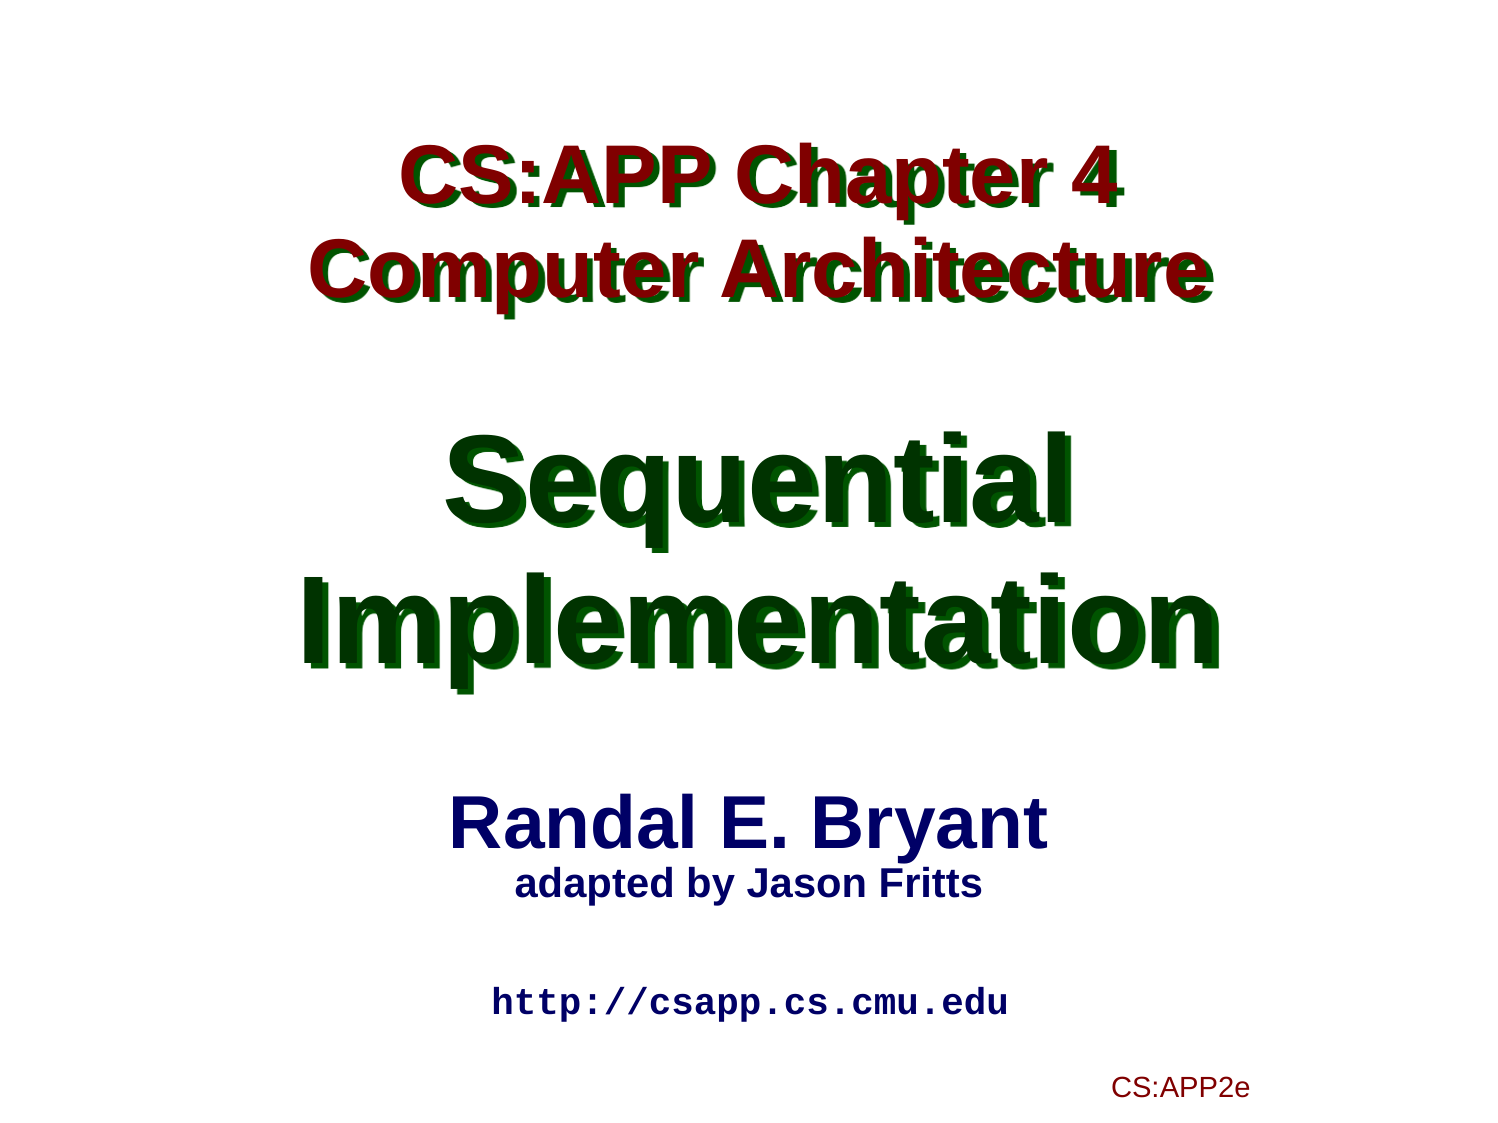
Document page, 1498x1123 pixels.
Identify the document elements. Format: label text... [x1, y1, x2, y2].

text_box CS:APP2e [1100, 1068, 1262, 1109]
text_box http://csapp.cs.cmu.edu [476, 974, 1024, 1030]
text_box CS:APP Chapter 4 Computer Architecture Sequential Implementation [286, 123, 1231, 697]
text_box Randal E. Bryant adapted by Jason Fritts [438, 782, 1060, 911]
